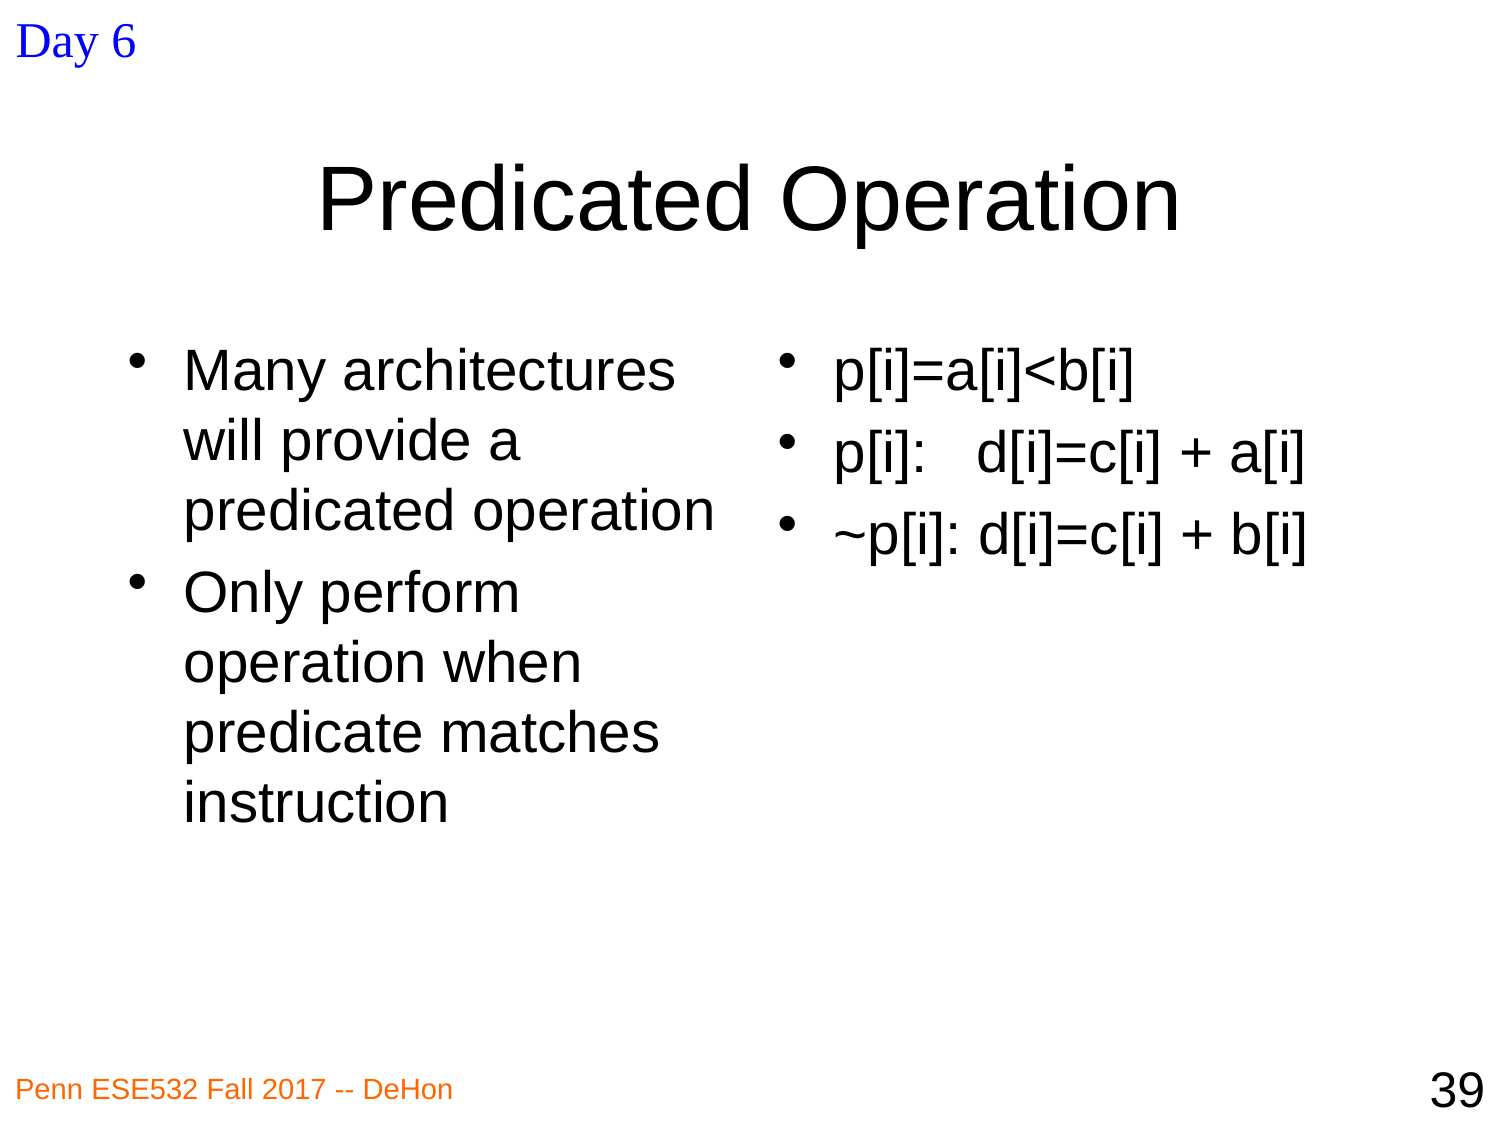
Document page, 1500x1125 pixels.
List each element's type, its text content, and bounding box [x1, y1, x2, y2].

text_box Day 6 [0, 0, 152, 75]
list p[i]=a[i]<b[i] p[i]: d[i]=c[i] + a[i] ~p[i]: d[i]=c[i] + b[i] [762, 324, 1388, 1001]
list Many architectures will provide a predicated operation Only perform operation when predicate matches instruction [112, 324, 738, 1001]
slide_number 39 [1187, 1049, 1500, 1125]
title Predicated Operation [112, 99, 1388, 288]
slide_number Penn ESE532 Fall 2017 -- DeHon [0, 1062, 576, 1125]
